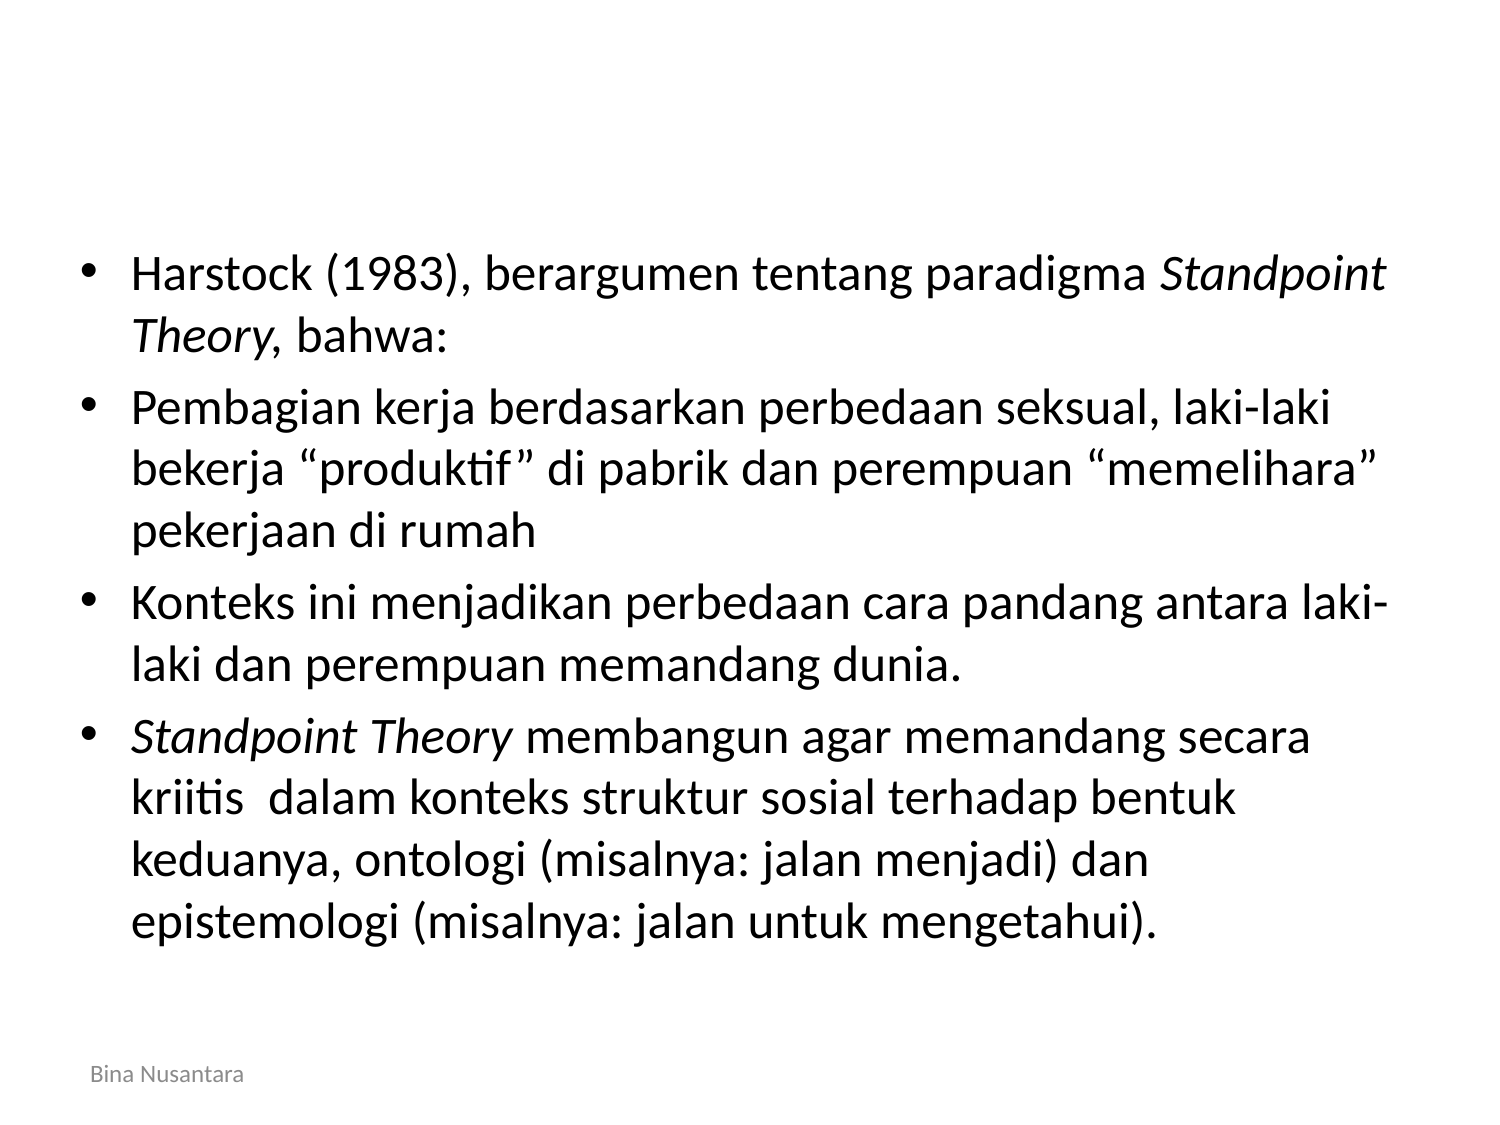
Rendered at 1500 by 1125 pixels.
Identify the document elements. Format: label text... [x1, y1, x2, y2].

slide_number Bina Nusantara [75, 1042, 425, 1103]
list Harstock (1983), berargumen tentang paradigma Standpoint Theory, bahwa: Pembagian kerja berdasarkan perbedaan seksual, laki-laki bekerja “produktif” di pabrik dan perempuan “memelihara” pekerjaan di rumah Konteks ini menjadikan perbedaan cara pandang antara laki-laki dan perempuan memandang dunia. Standpoint Theory membangun agar memandang secara kriitis dalam konteks struktur sosial terhadap bentuk keduanya, ontologi (misalnya: jalan menjadi) dan epistemologi (misalnya: jalan untuk mengetahui). [64, 231, 1428, 970]
